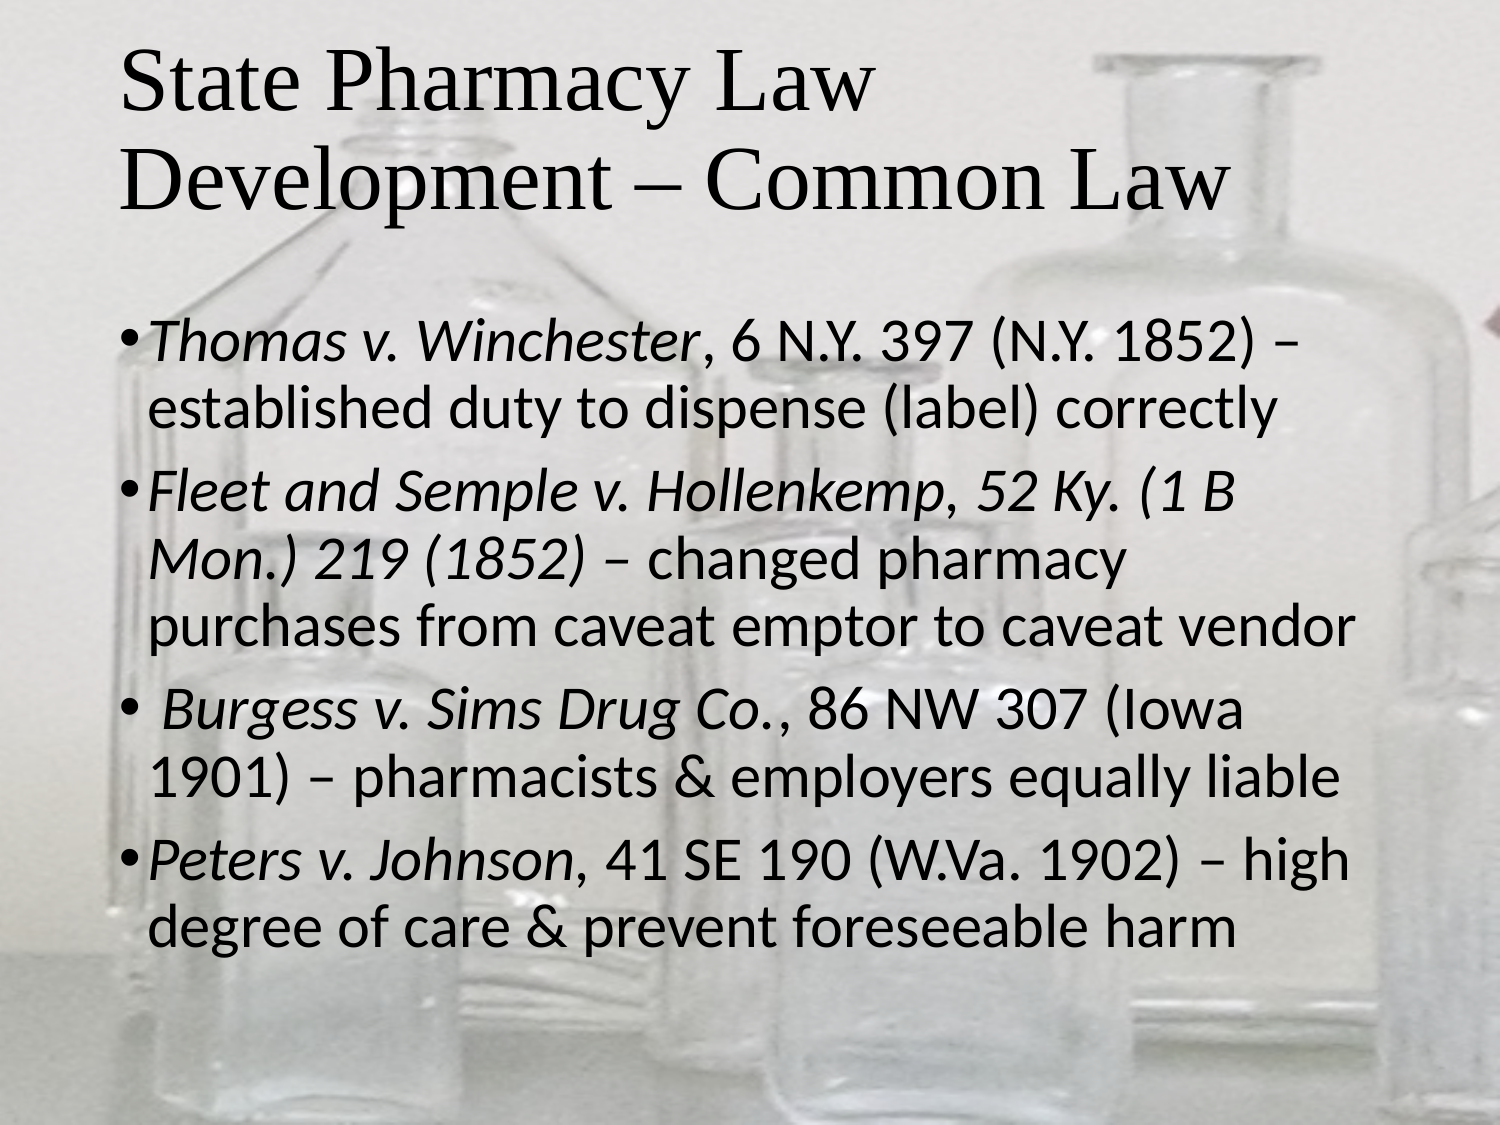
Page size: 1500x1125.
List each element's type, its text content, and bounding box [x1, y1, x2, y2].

list Thomas v. Winchester, 6 N.Y. 397 (N.Y. 1852) – established duty to dispense (label) correctly Fleet and Semple v. Hollenkemp, 52 Ky. (1 B Mon.) 219 (1852) – changed pharmacy purchases from caveat emptor to caveat vendor Burgess v. Sims Drug Co., 86 NW 307 (Iowa 1901) – pharmacists & employers equally liable Peters v. Johnson, 41 SE 190 (W.Va. 1902) – high degree of care & prevent foreseeable harm [103, 299, 1413, 1088]
title State Pharmacy Law Development – Common Law [103, 21, 1398, 239]
